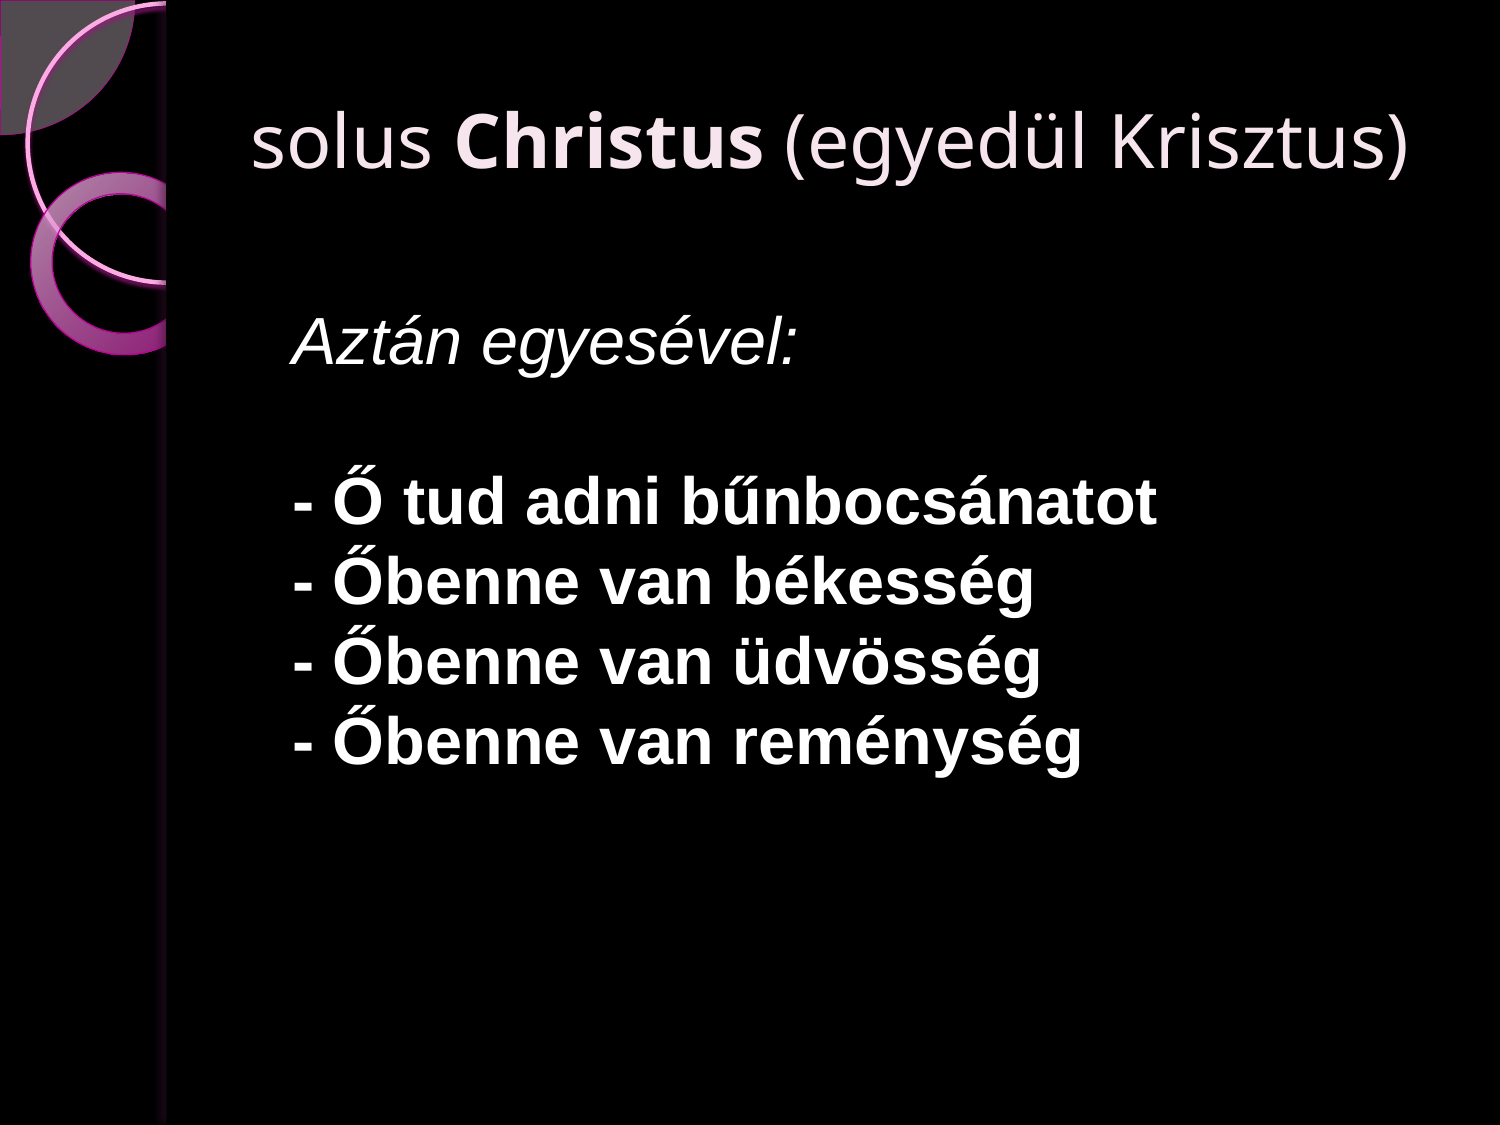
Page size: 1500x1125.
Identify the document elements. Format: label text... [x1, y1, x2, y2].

text_box Aztán egyesével: - Ő tud adni bűnbocsánatot - Őbenne van békesség - Őbenne van üdvösség - Őbenne van reménység [277, 290, 1365, 946]
title solus Christus (egyedül Krisztus) [235, 45, 1466, 233]
